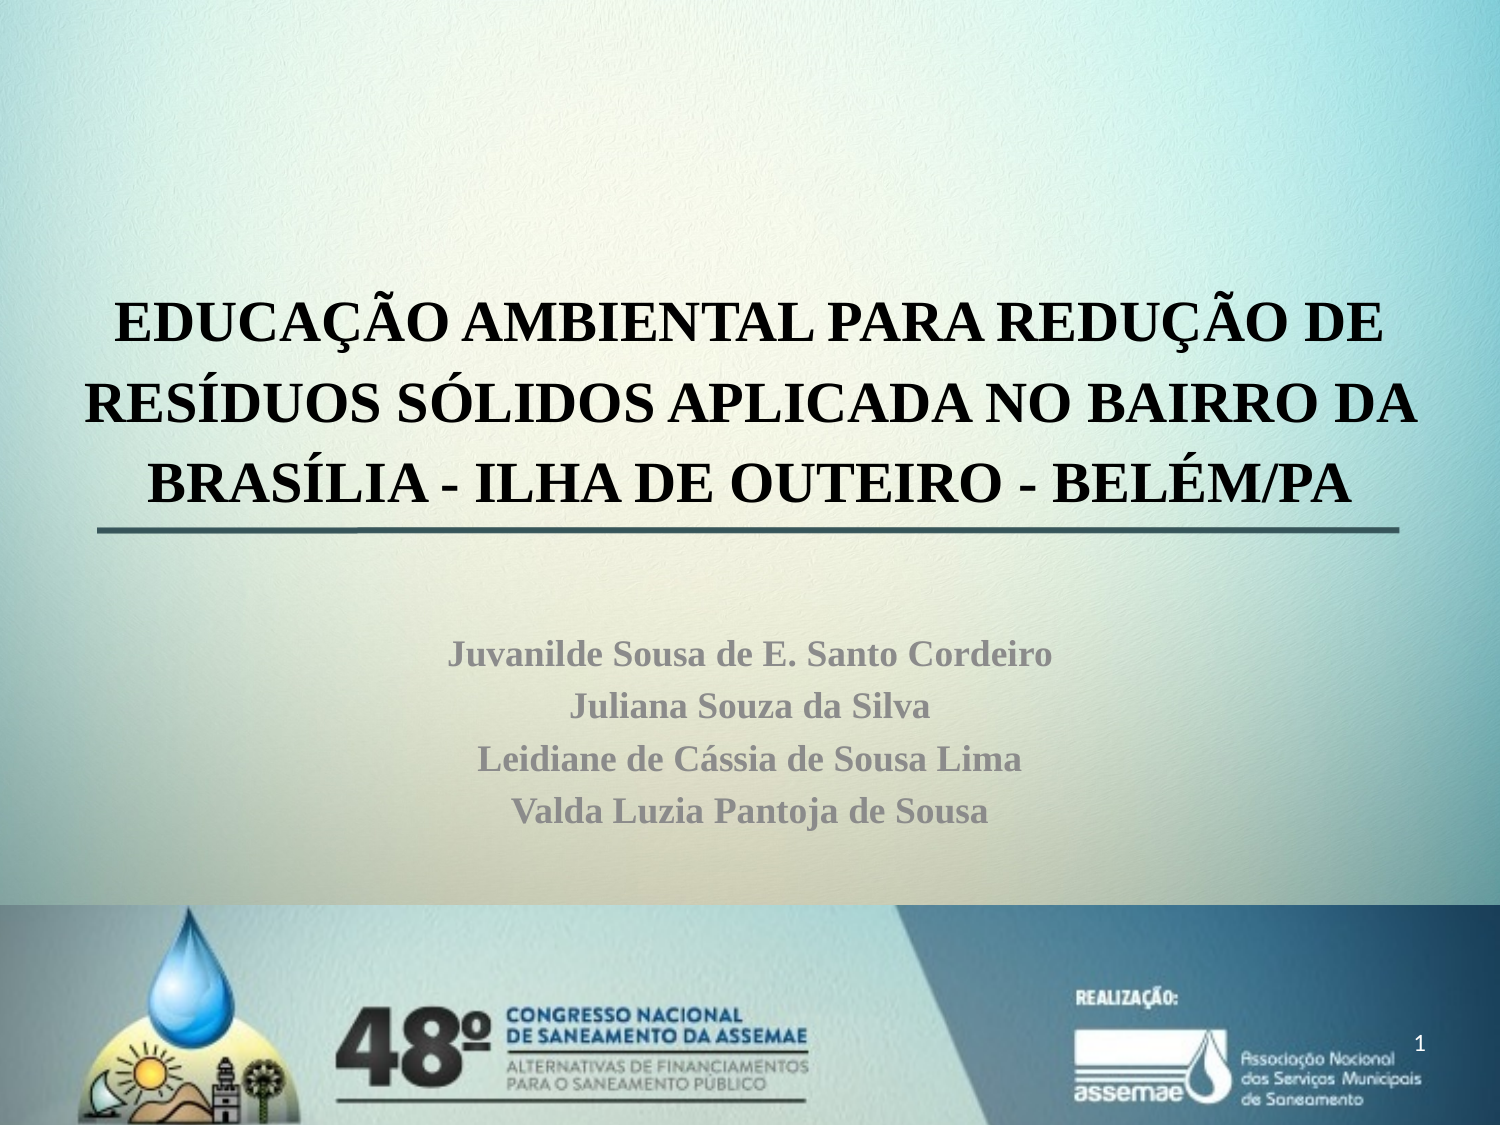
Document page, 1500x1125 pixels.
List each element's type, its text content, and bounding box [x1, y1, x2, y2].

title EDUCAÇÃO AMBIENTAL PARA REDUÇÃO DE RESÍDUOS SÓLIDOS APLICADA NO BAIRRO DA BRASÍLIA - ILHA DE OUTEIRO - BELÉM/PA [58, 197, 1442, 590]
subtitle Juvanilde Sousa de E. Santo Cordeiro Juliana Souza da Silva Leidiane de Cássia de Sousa Lima Valda Luzia Pantoja de Sousa [112, 621, 1388, 858]
picture [0, 0, 1500, 1125]
slide_number 1 [1091, 1011, 1442, 1072]
